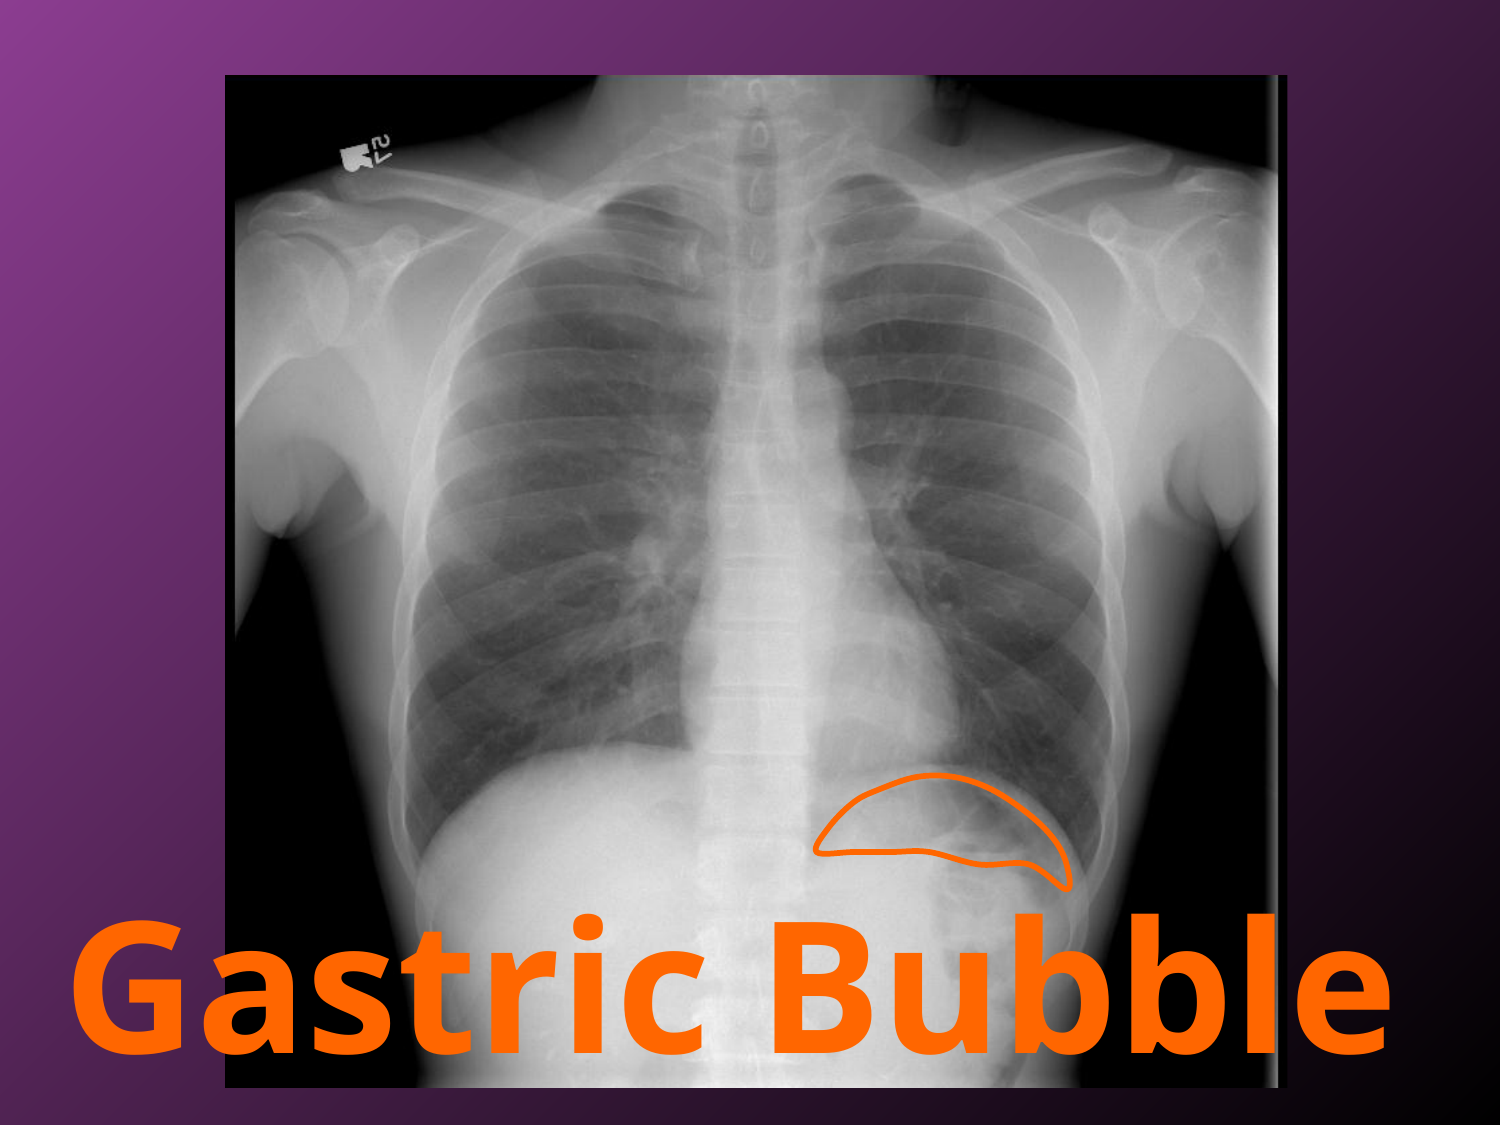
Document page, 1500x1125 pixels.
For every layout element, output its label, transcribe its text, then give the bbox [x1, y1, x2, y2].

text_box Gastric Bubble [48, 862, 1414, 1098]
picture [224, 74, 1288, 1088]
